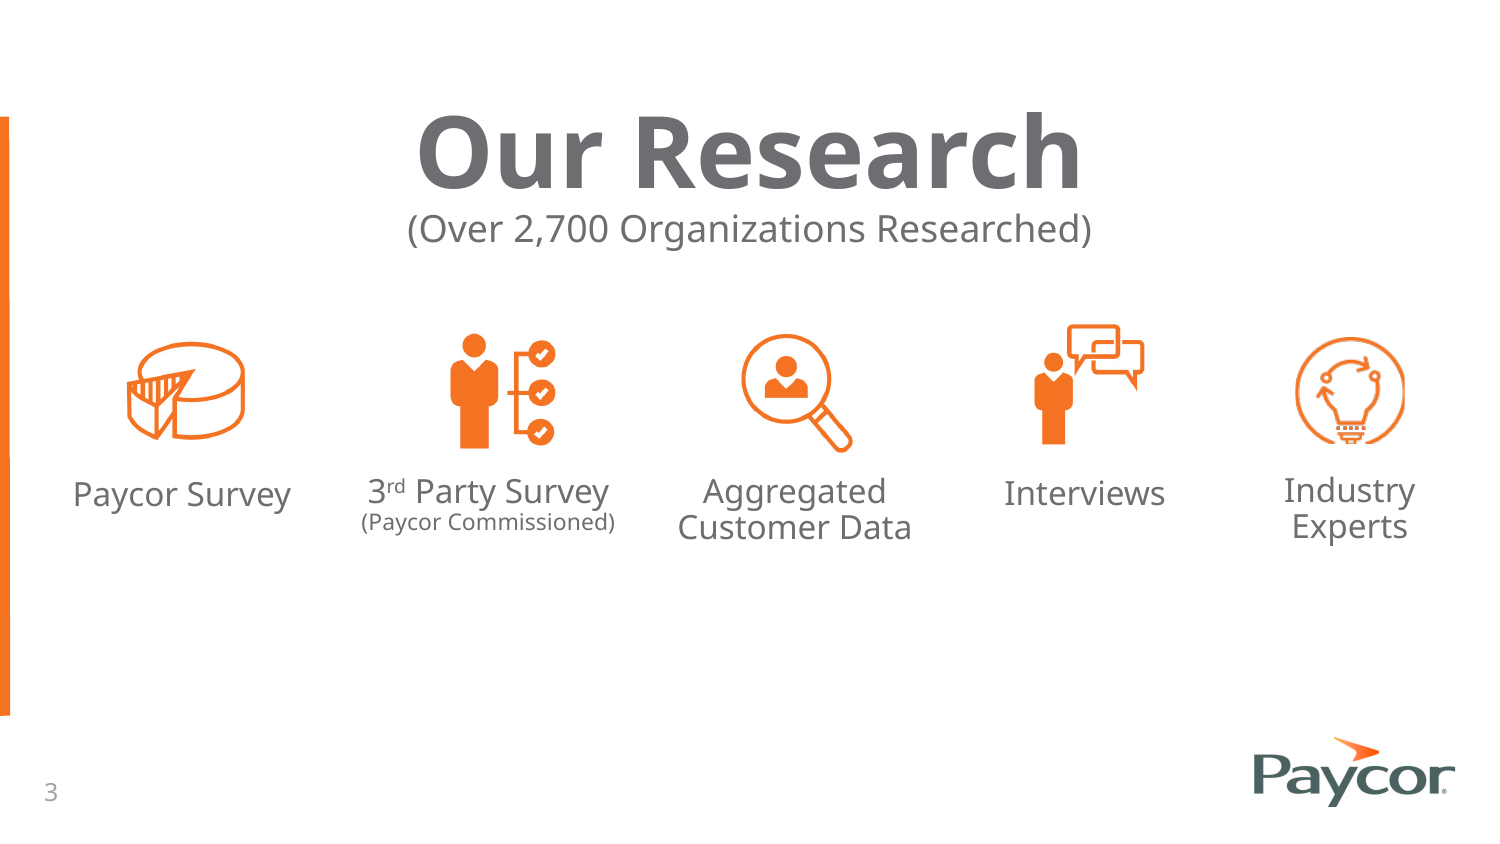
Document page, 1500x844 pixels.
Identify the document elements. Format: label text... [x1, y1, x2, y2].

picture [1295, 337, 1405, 444]
picture [422, 313, 581, 471]
picture [108, 313, 263, 468]
picture [1254, 737, 1456, 807]
text_box Aggregated Customer Data [645, 467, 945, 519]
text_box Paycor Survey [32, 469, 332, 522]
slide_number 3 [29, 771, 122, 816]
list Our Research (Over 2,700 Organizations Researched) [0, 95, 1500, 207]
text_box 3rd Party Survey (Paycor Commissioned) [338, 467, 639, 519]
picture [721, 313, 876, 468]
text_box Industry Experts [1200, 466, 1500, 518]
text_box Interviews [935, 469, 1236, 521]
picture [1008, 304, 1163, 459]
